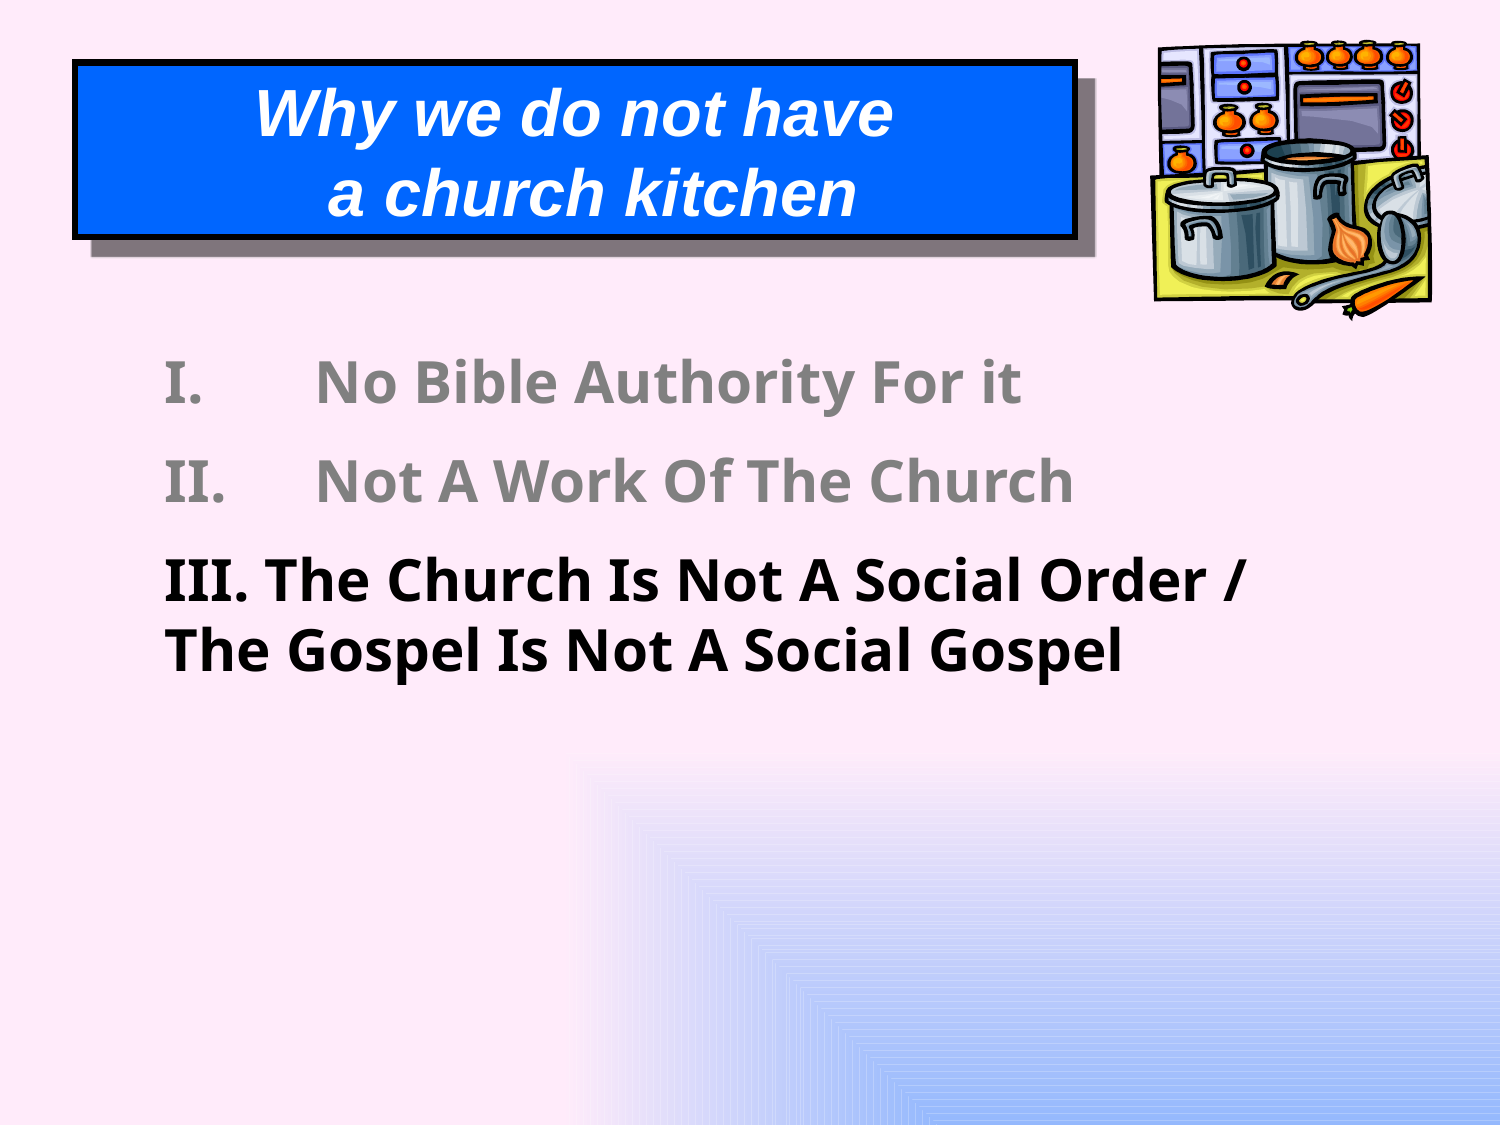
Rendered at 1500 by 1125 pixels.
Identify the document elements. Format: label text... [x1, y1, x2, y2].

picture [1149, 37, 1437, 326]
text_box Why we do not have a church kitchen [75, 62, 1075, 238]
text_box I. No Bible Authority For it II. Not A Work Of The Church III. The Church Is Not A Social Order / The Gospel Is Not A Social Gospel [149, 337, 1413, 691]
